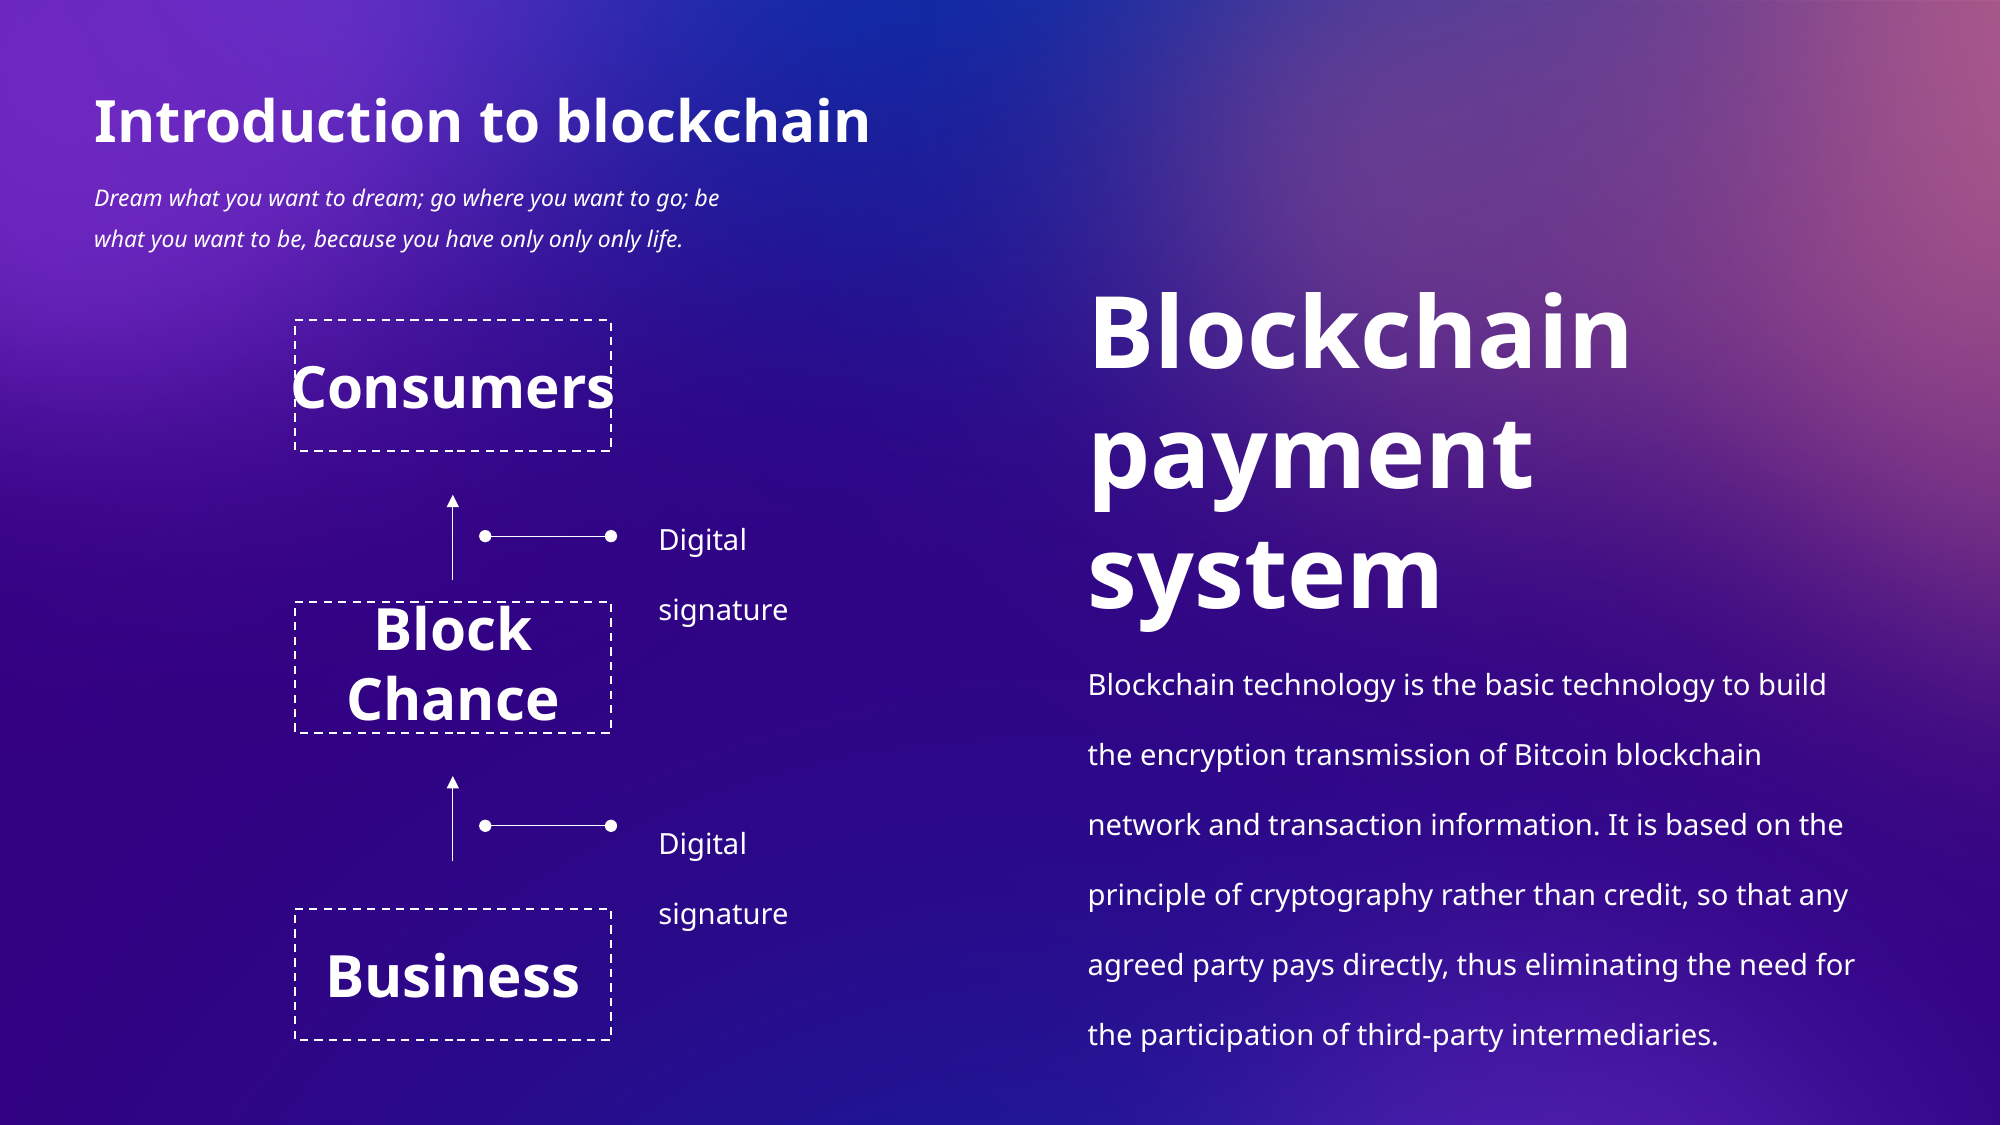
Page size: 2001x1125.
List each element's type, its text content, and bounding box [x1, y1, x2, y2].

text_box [266, 320, 640, 452]
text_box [79, 76, 1001, 261]
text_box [485, 479, 809, 566]
text_box Blockchain payment system [1072, 260, 1858, 624]
picture [0, 0, 2000, 1125]
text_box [266, 584, 640, 733]
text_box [485, 782, 809, 869]
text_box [266, 908, 640, 1040]
text_box Blockchain technology is the basic technology to build the encryption transmission of Bitcoin blockchain network and transaction information. It is based on the principle of cryptography rather than credit, so that any agreed party pays directly, thus eliminating the need for the participation of third-party intermediaries. [1072, 624, 1880, 1059]
